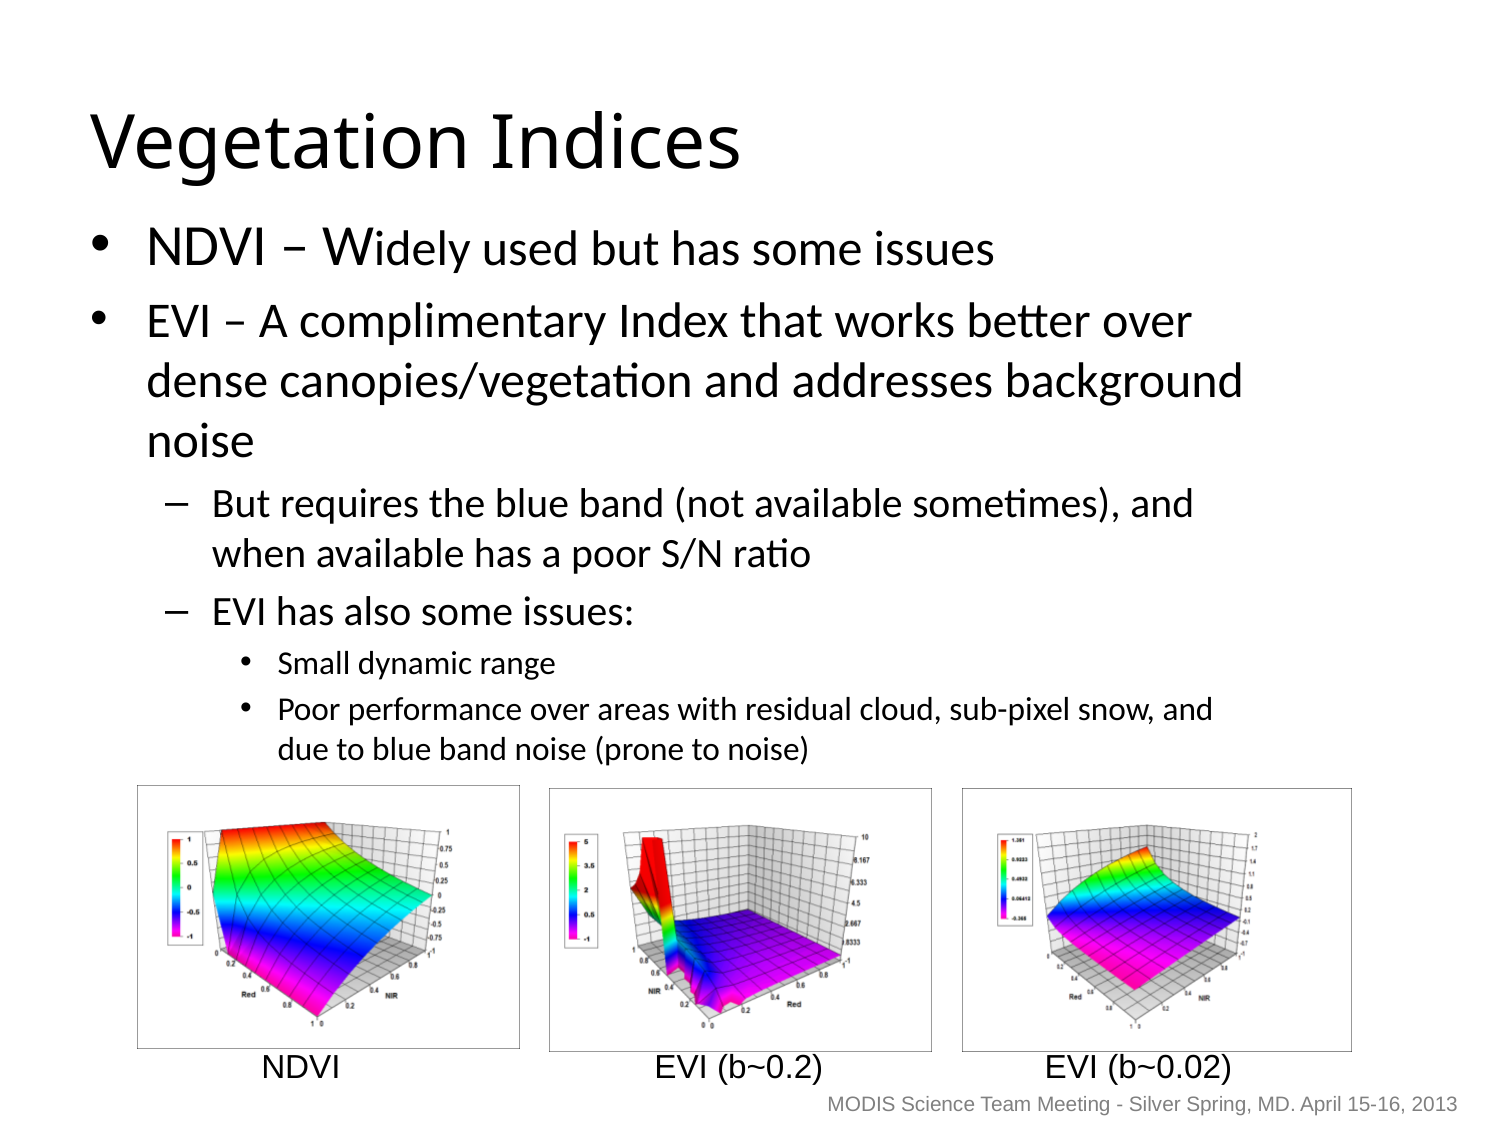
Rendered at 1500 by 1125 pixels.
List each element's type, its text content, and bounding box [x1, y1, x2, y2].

picture [549, 788, 932, 1052]
picture [962, 788, 1353, 1052]
list NDVI – Widely used but has some issues EVI – A complimentary Index that works better over dense canopies/vegetation and addresses background noise But requires the blue band (not available sometimes), and when available has a poor S/N ratio EVI has also some issues: Small dynamic range Poor performance over areas with residual cloud, sub-pixel snow, and due to blue band noise (prone to noise) [74, 199, 1288, 801]
text_box MODIS Science Team Meeting - Silver Spring, MD. April 15-16, 2013 [812, 1093, 1500, 1124]
picture [137, 785, 520, 1049]
title Vegetation Indices [74, 44, 1426, 233]
text_box NDVI EVI (b~0.2) EVI (b~0.02) [228, 1037, 1291, 1093]
